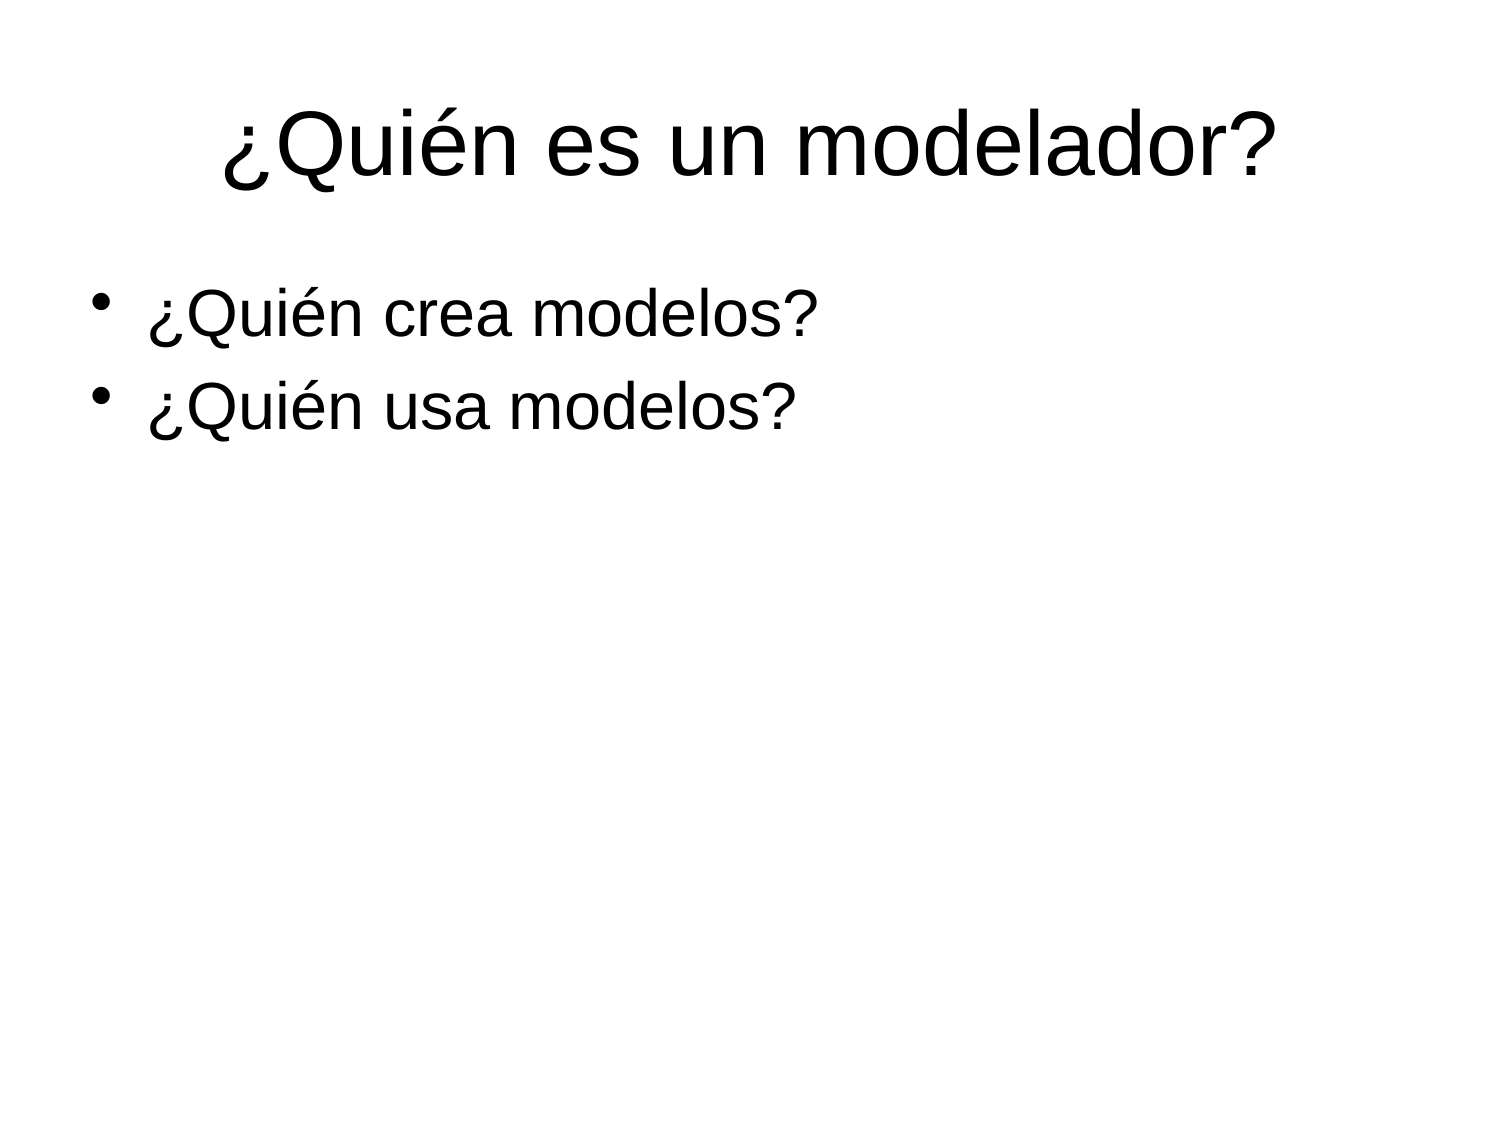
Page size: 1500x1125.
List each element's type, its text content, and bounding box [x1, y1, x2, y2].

title ¿Quién es un modelador? [75, 45, 1425, 233]
list ¿Quién crea modelos? ¿Quién usa modelos? [75, 262, 1425, 1005]
